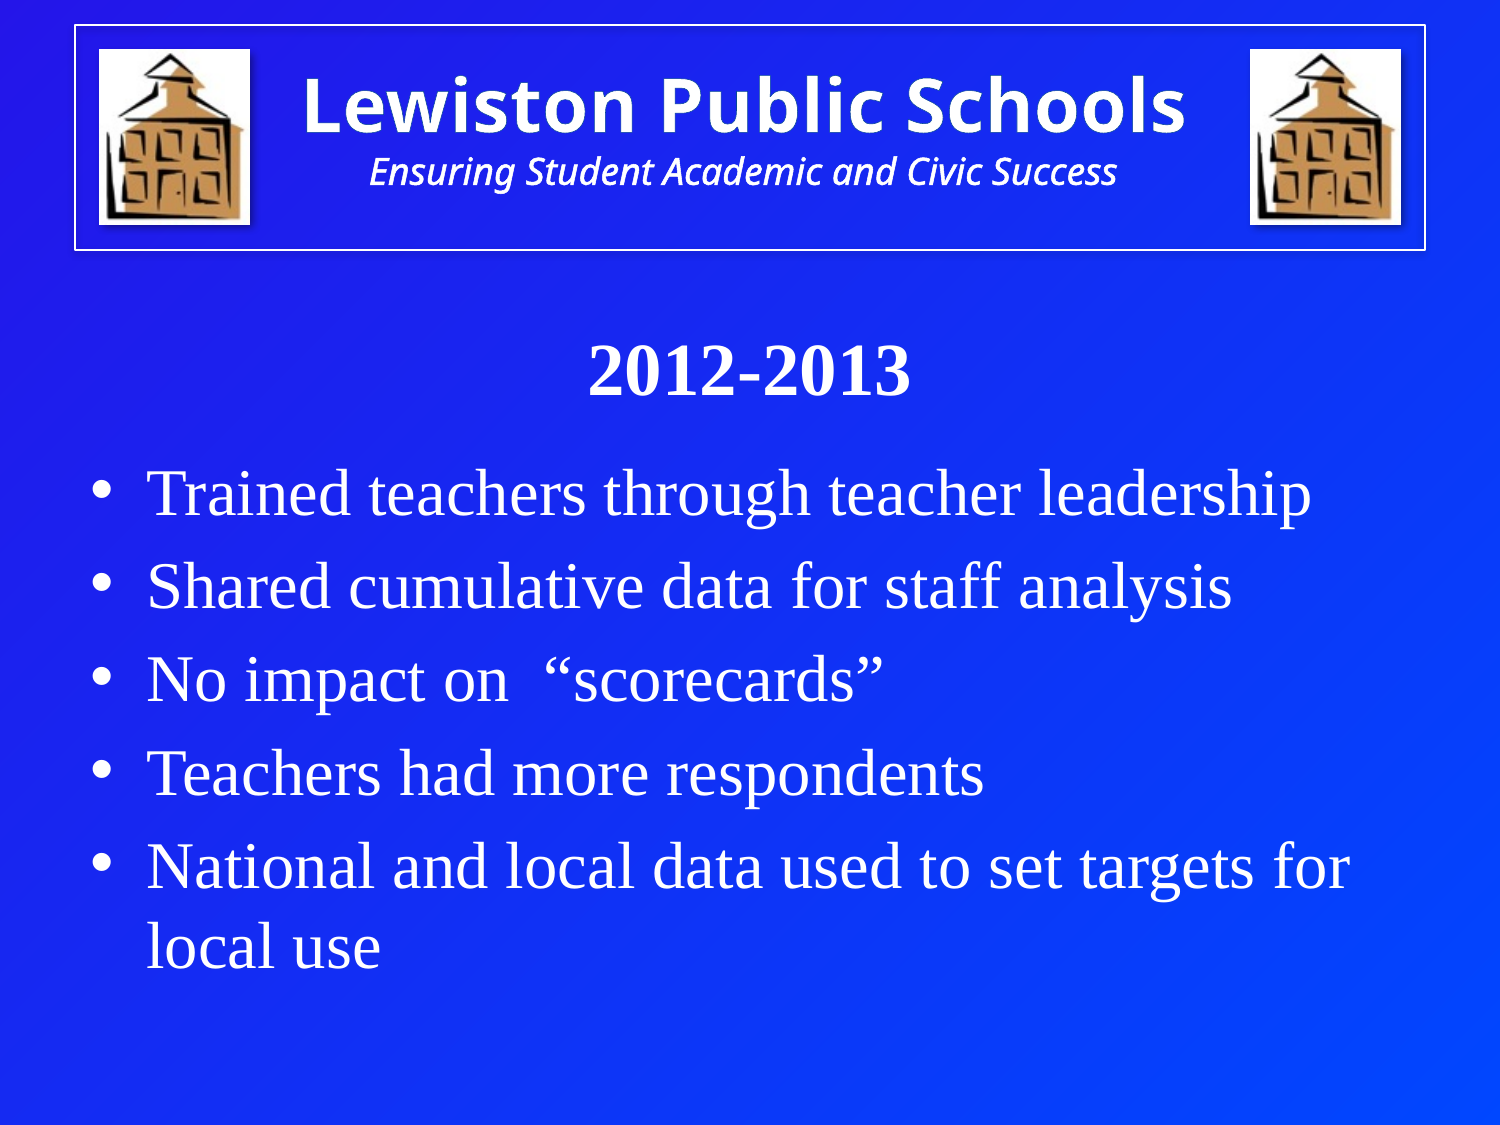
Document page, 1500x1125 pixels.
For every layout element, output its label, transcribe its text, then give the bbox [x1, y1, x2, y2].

picture [99, 49, 250, 225]
list 2012-2013 Trained teachers through teacher leadership Shared cumulative data for staff analysis No impact on “scorecards” Teachers had more respondents National and local data used to set targets for local use [75, 312, 1425, 1063]
picture [1250, 49, 1401, 225]
